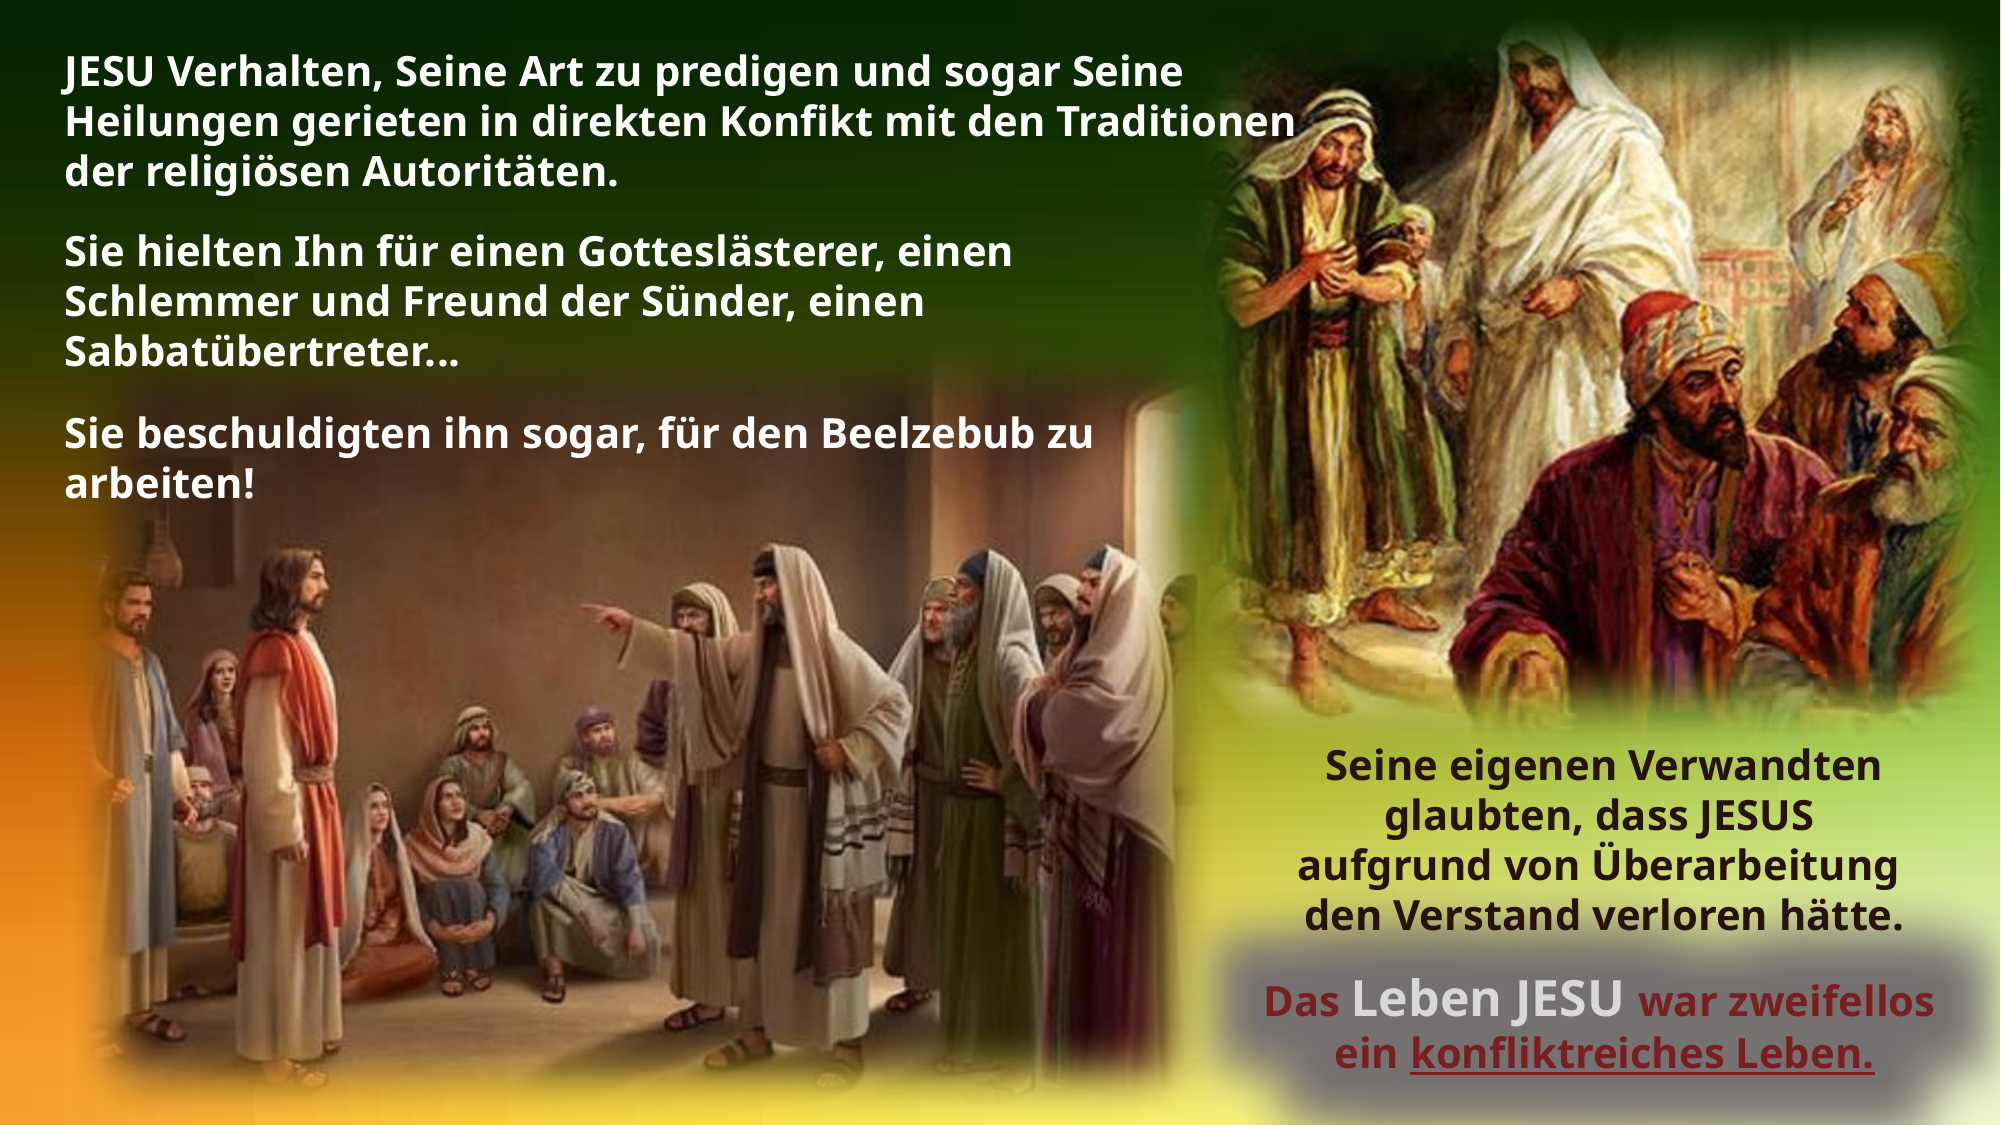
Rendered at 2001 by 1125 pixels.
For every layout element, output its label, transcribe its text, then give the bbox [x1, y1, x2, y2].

picture [0, 0, 2001, 1125]
text_box Das Leben JESU war zweifellos ein konfliktreiches Leben. [1239, 959, 1971, 1085]
text_box Seine eigenen Verwandten glaubten, dass JESUS aufgrund von Überarbeitung den Verstand verloren hätte. [1239, 759, 1971, 947]
text_box Sie hielten Ihn für einen Gotteslästerer, einen Schlemmer und Freund der Sünder, einen Sabbatübertreter... Sie beschuldigten ihn sogar, für den Beelzebub zu arbeiten! [50, 217, 1182, 515]
text_box JESU Verhalten, Seine Art zu predigen und sogar Seine Heilungen gerieten in direkten Konfikt mit den Traditionen der religiösen Autoritäten. [50, 37, 1182, 203]
